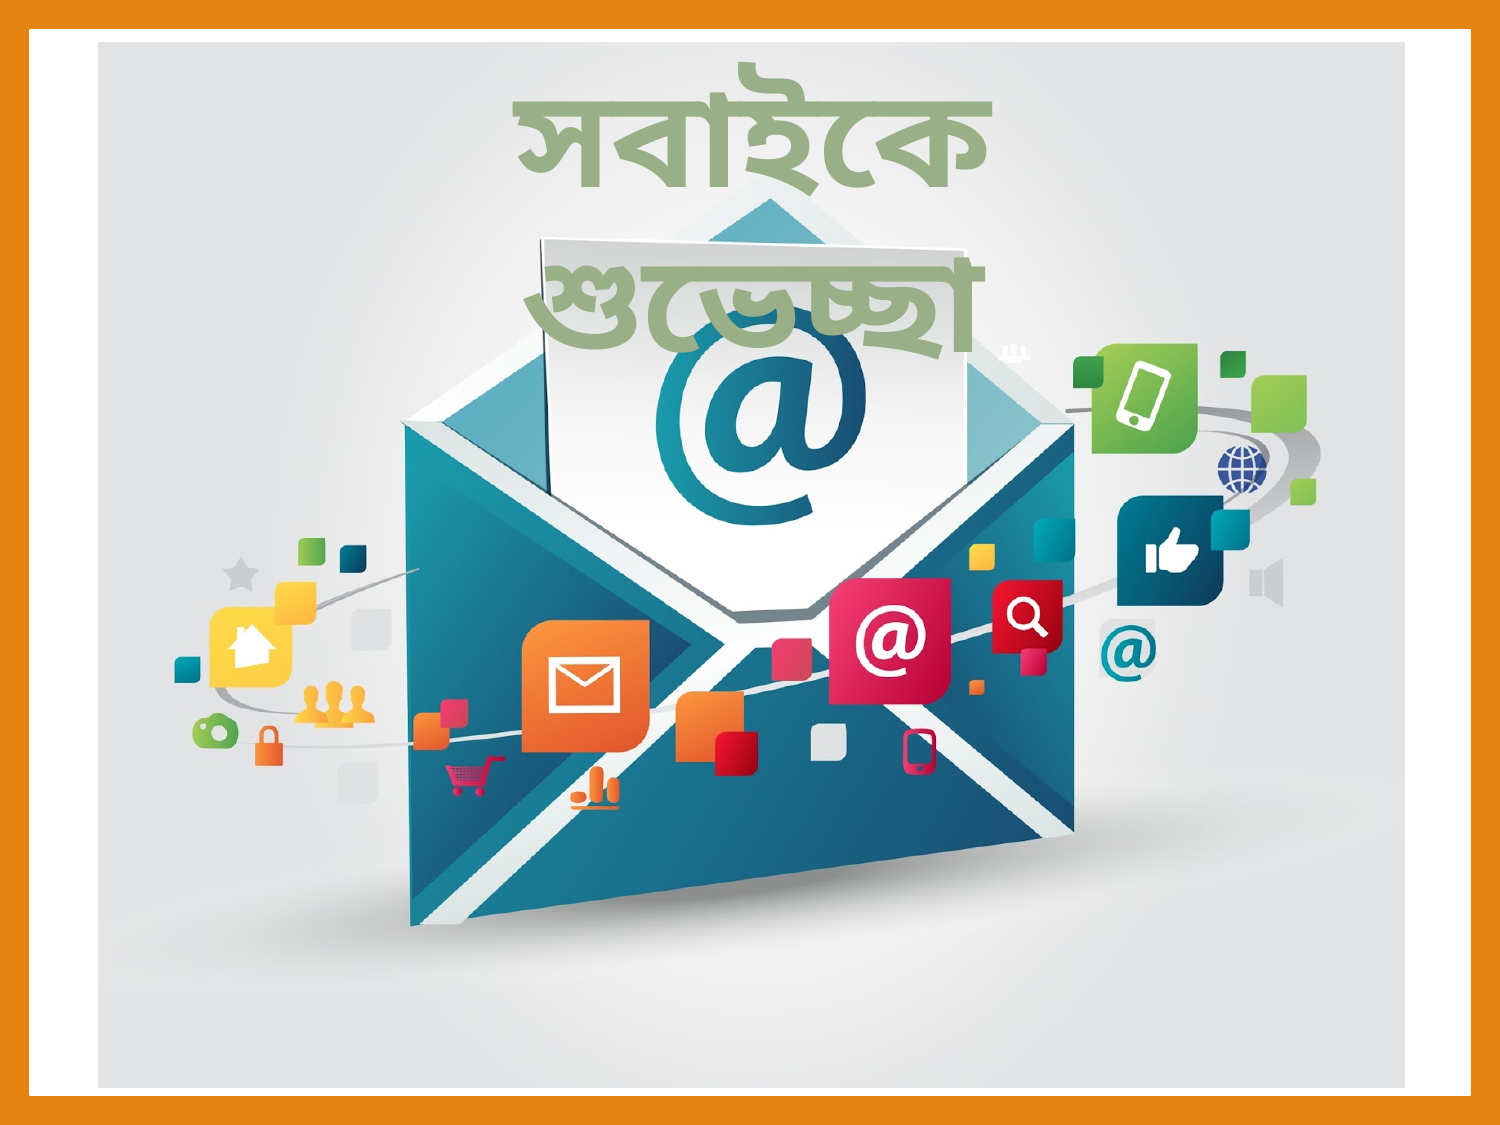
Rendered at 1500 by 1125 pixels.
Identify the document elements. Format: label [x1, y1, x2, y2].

picture [98, 41, 1406, 1088]
